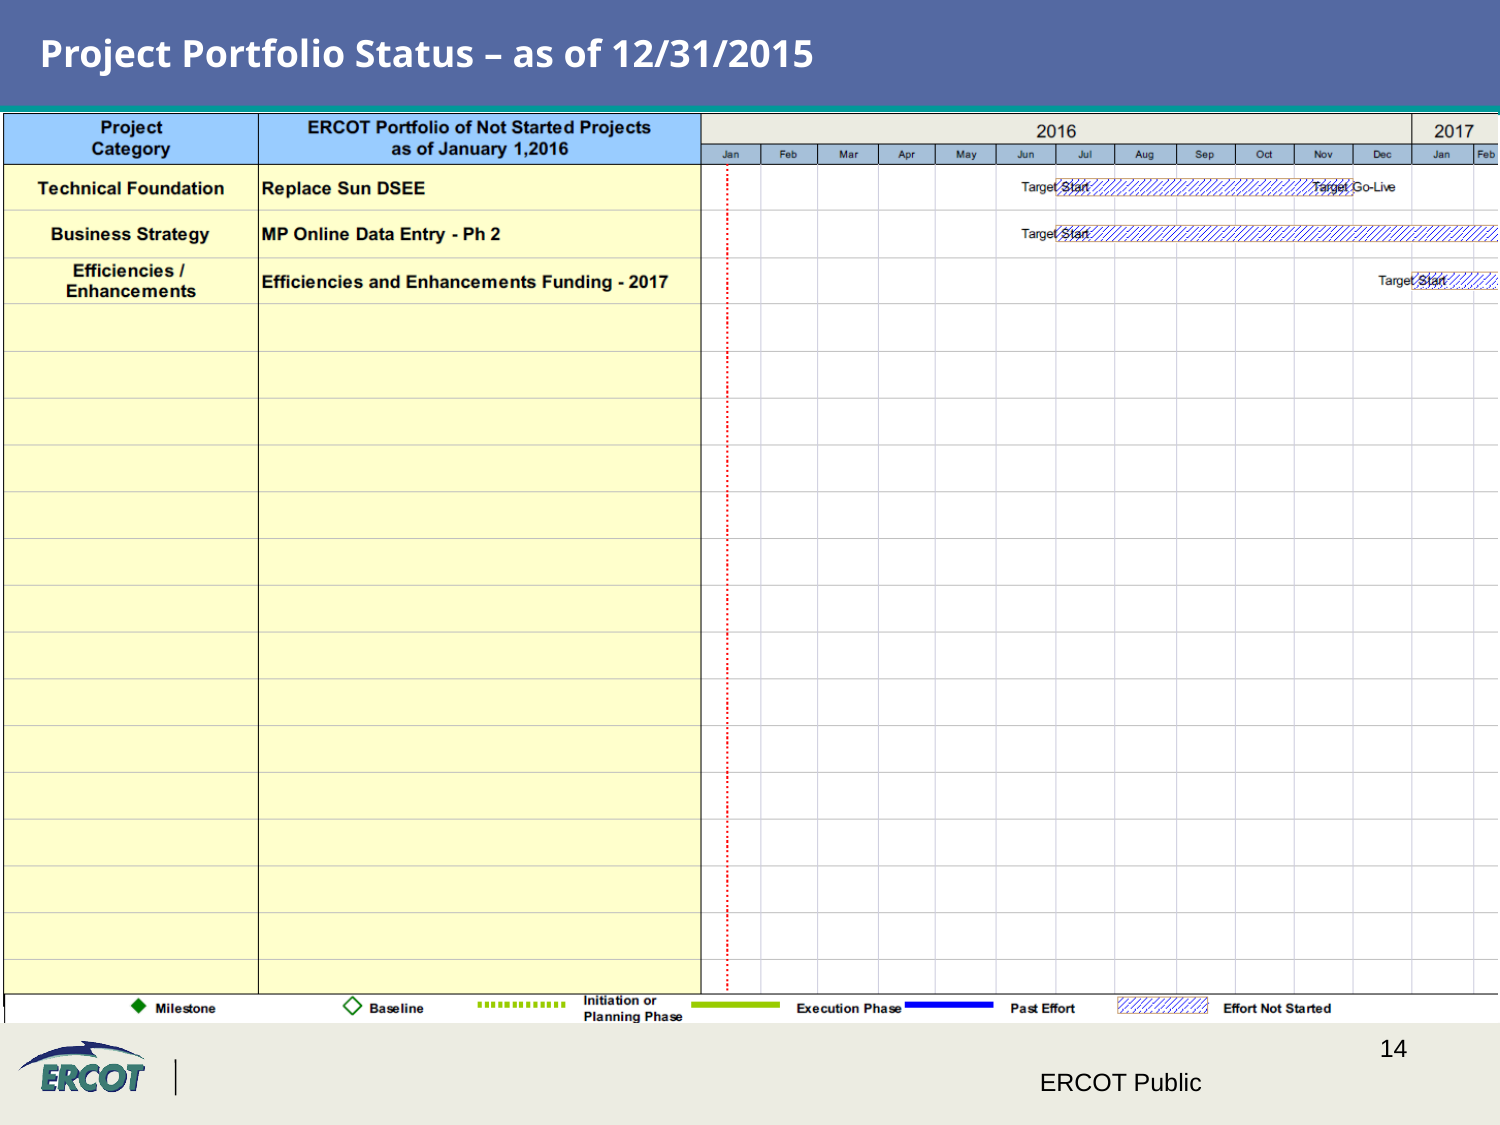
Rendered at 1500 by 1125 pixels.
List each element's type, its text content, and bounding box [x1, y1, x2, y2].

text_box Project Portfolio Status – as of 12/31/2015 [24, 30, 1163, 106]
footer ERCOT Public [1025, 1059, 1438, 1125]
picture [10, 1031, 151, 1111]
picture [0, 112, 1498, 1023]
text_box [24, 22, 1450, 85]
